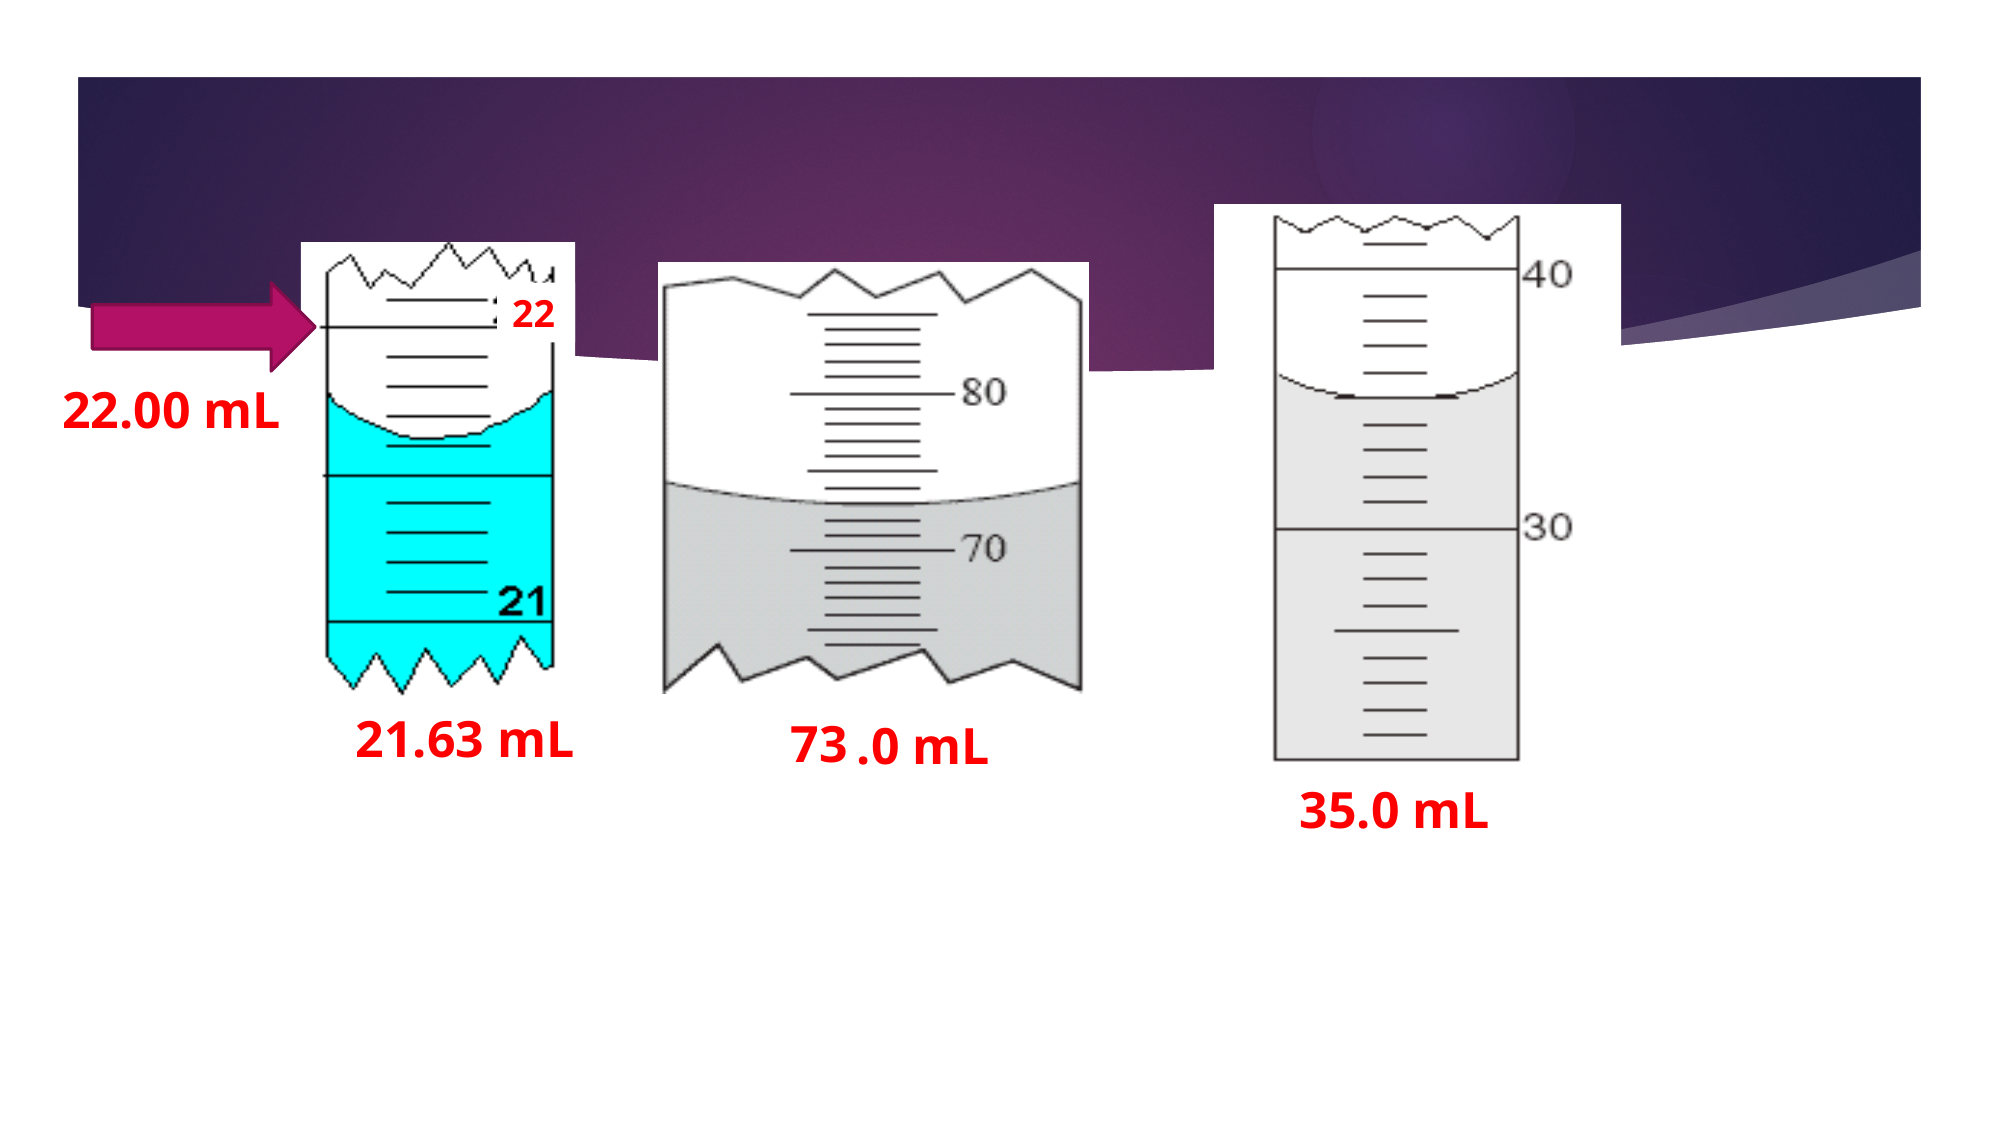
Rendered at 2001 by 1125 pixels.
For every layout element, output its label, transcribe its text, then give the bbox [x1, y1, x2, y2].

text_box [90, 281, 294, 371]
picture [1213, 204, 1622, 772]
text_box 21.63 mL [340, 699, 654, 775]
picture [300, 241, 576, 705]
picture [658, 262, 1089, 694]
text_box 22.00 mL [47, 371, 294, 446]
text_box 73 [776, 704, 874, 840]
text_box .0 mL [842, 706, 1155, 782]
text_box 35.0 mL [1285, 780, 1598, 846]
